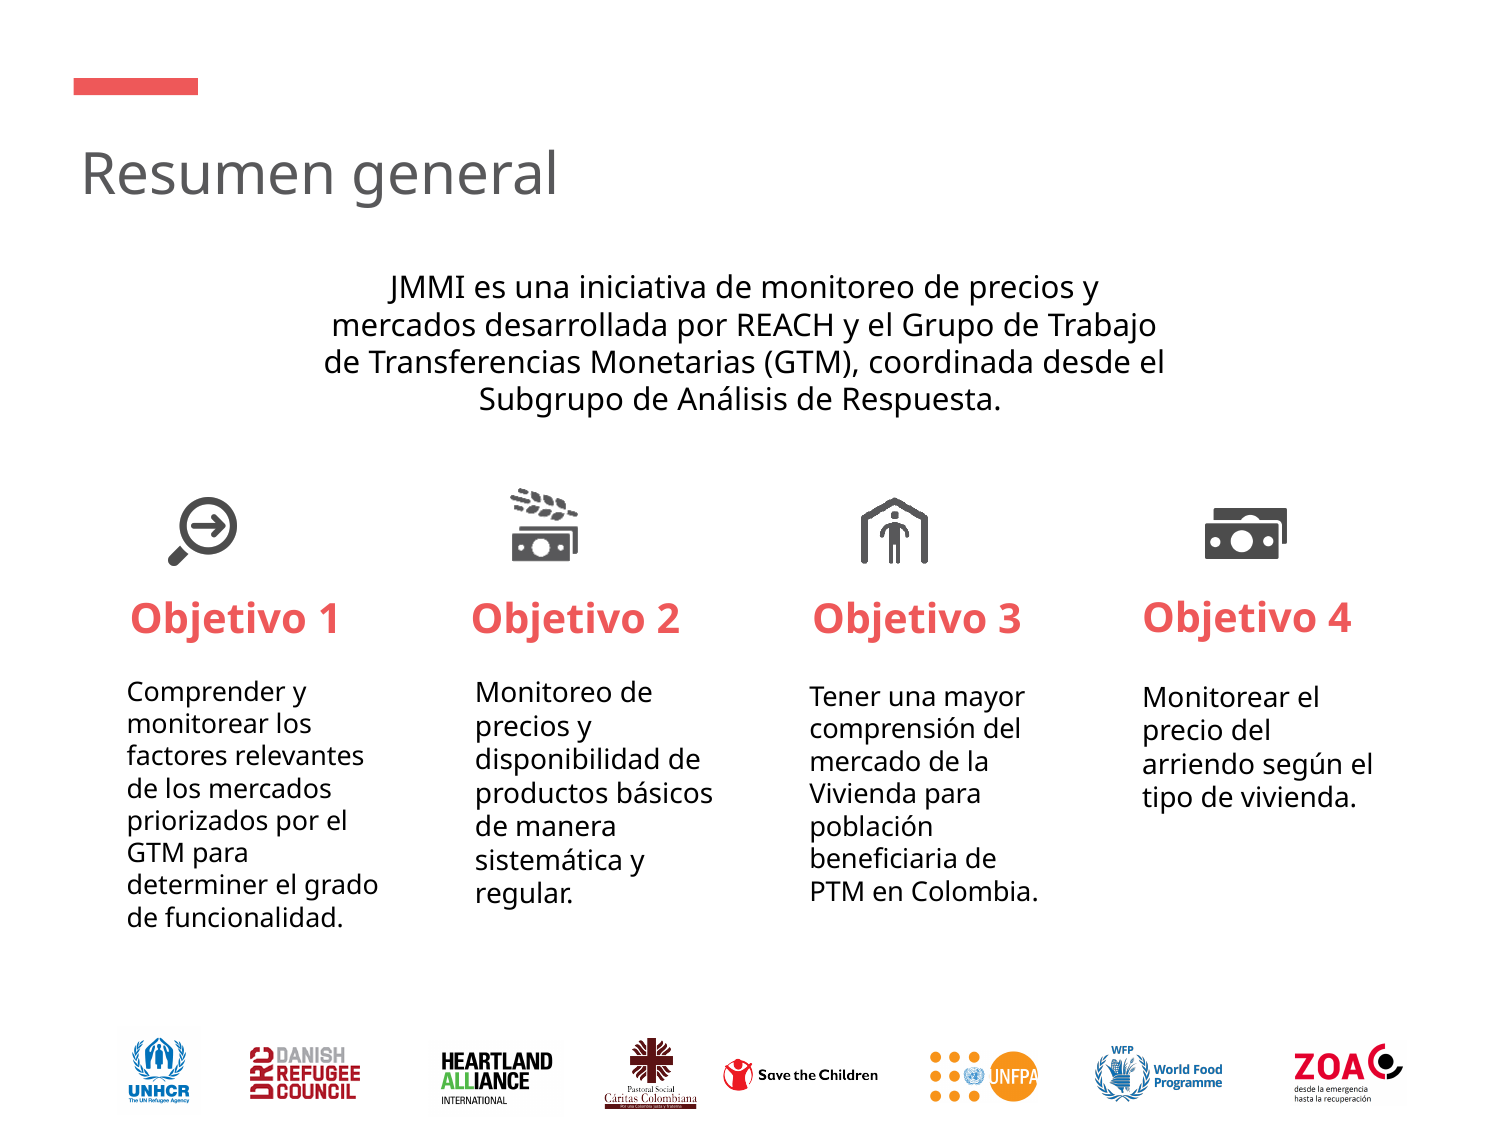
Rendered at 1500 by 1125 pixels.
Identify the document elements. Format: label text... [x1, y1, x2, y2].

picture [1205, 508, 1287, 559]
text_box Objetivo 3 [800, 586, 1063, 648]
text_box Monitoreo de precios y disponibilidad de productos básicos de manera sistemática y regular. [463, 668, 726, 932]
title Resumen general [65, 103, 1461, 249]
picture [1095, 1045, 1222, 1102]
text_box Objetivo 2 [459, 586, 721, 648]
picture [834, 467, 957, 590]
picture [168, 497, 237, 566]
text_box JMMI es una iniciativa de monitoreo de precios y mercados desarrollada por REACH y el Grupo de Trabajo de Transferencias Monetarias (GTM), coordinada desde el Subgrupo de Análisis de Respuesta. [309, 261, 1180, 414]
picture [117, 1026, 201, 1115]
text_box Comprender y monitorear los factores relevantes de los mercados priorizados por el GTM para determiner el grado de funcionalidad. [115, 668, 391, 951]
picture [604, 1038, 697, 1109]
text_box Objetivo 4 [1130, 586, 1393, 647]
text_box Tener una mayor comprensión del mercado de la Vivienda para población beneficiaria de PTM en Colombia. [798, 673, 1060, 913]
text_box Monitorear el precio del arriendo según el tipo de vivienda. [1130, 673, 1393, 913]
picture [1290, 1040, 1407, 1107]
picture [428, 1040, 564, 1118]
picture [250, 1047, 360, 1100]
text_box Objetivo 1 [118, 586, 366, 655]
picture [715, 1048, 890, 1101]
picture [493, 474, 595, 576]
picture [930, 1050, 1038, 1103]
